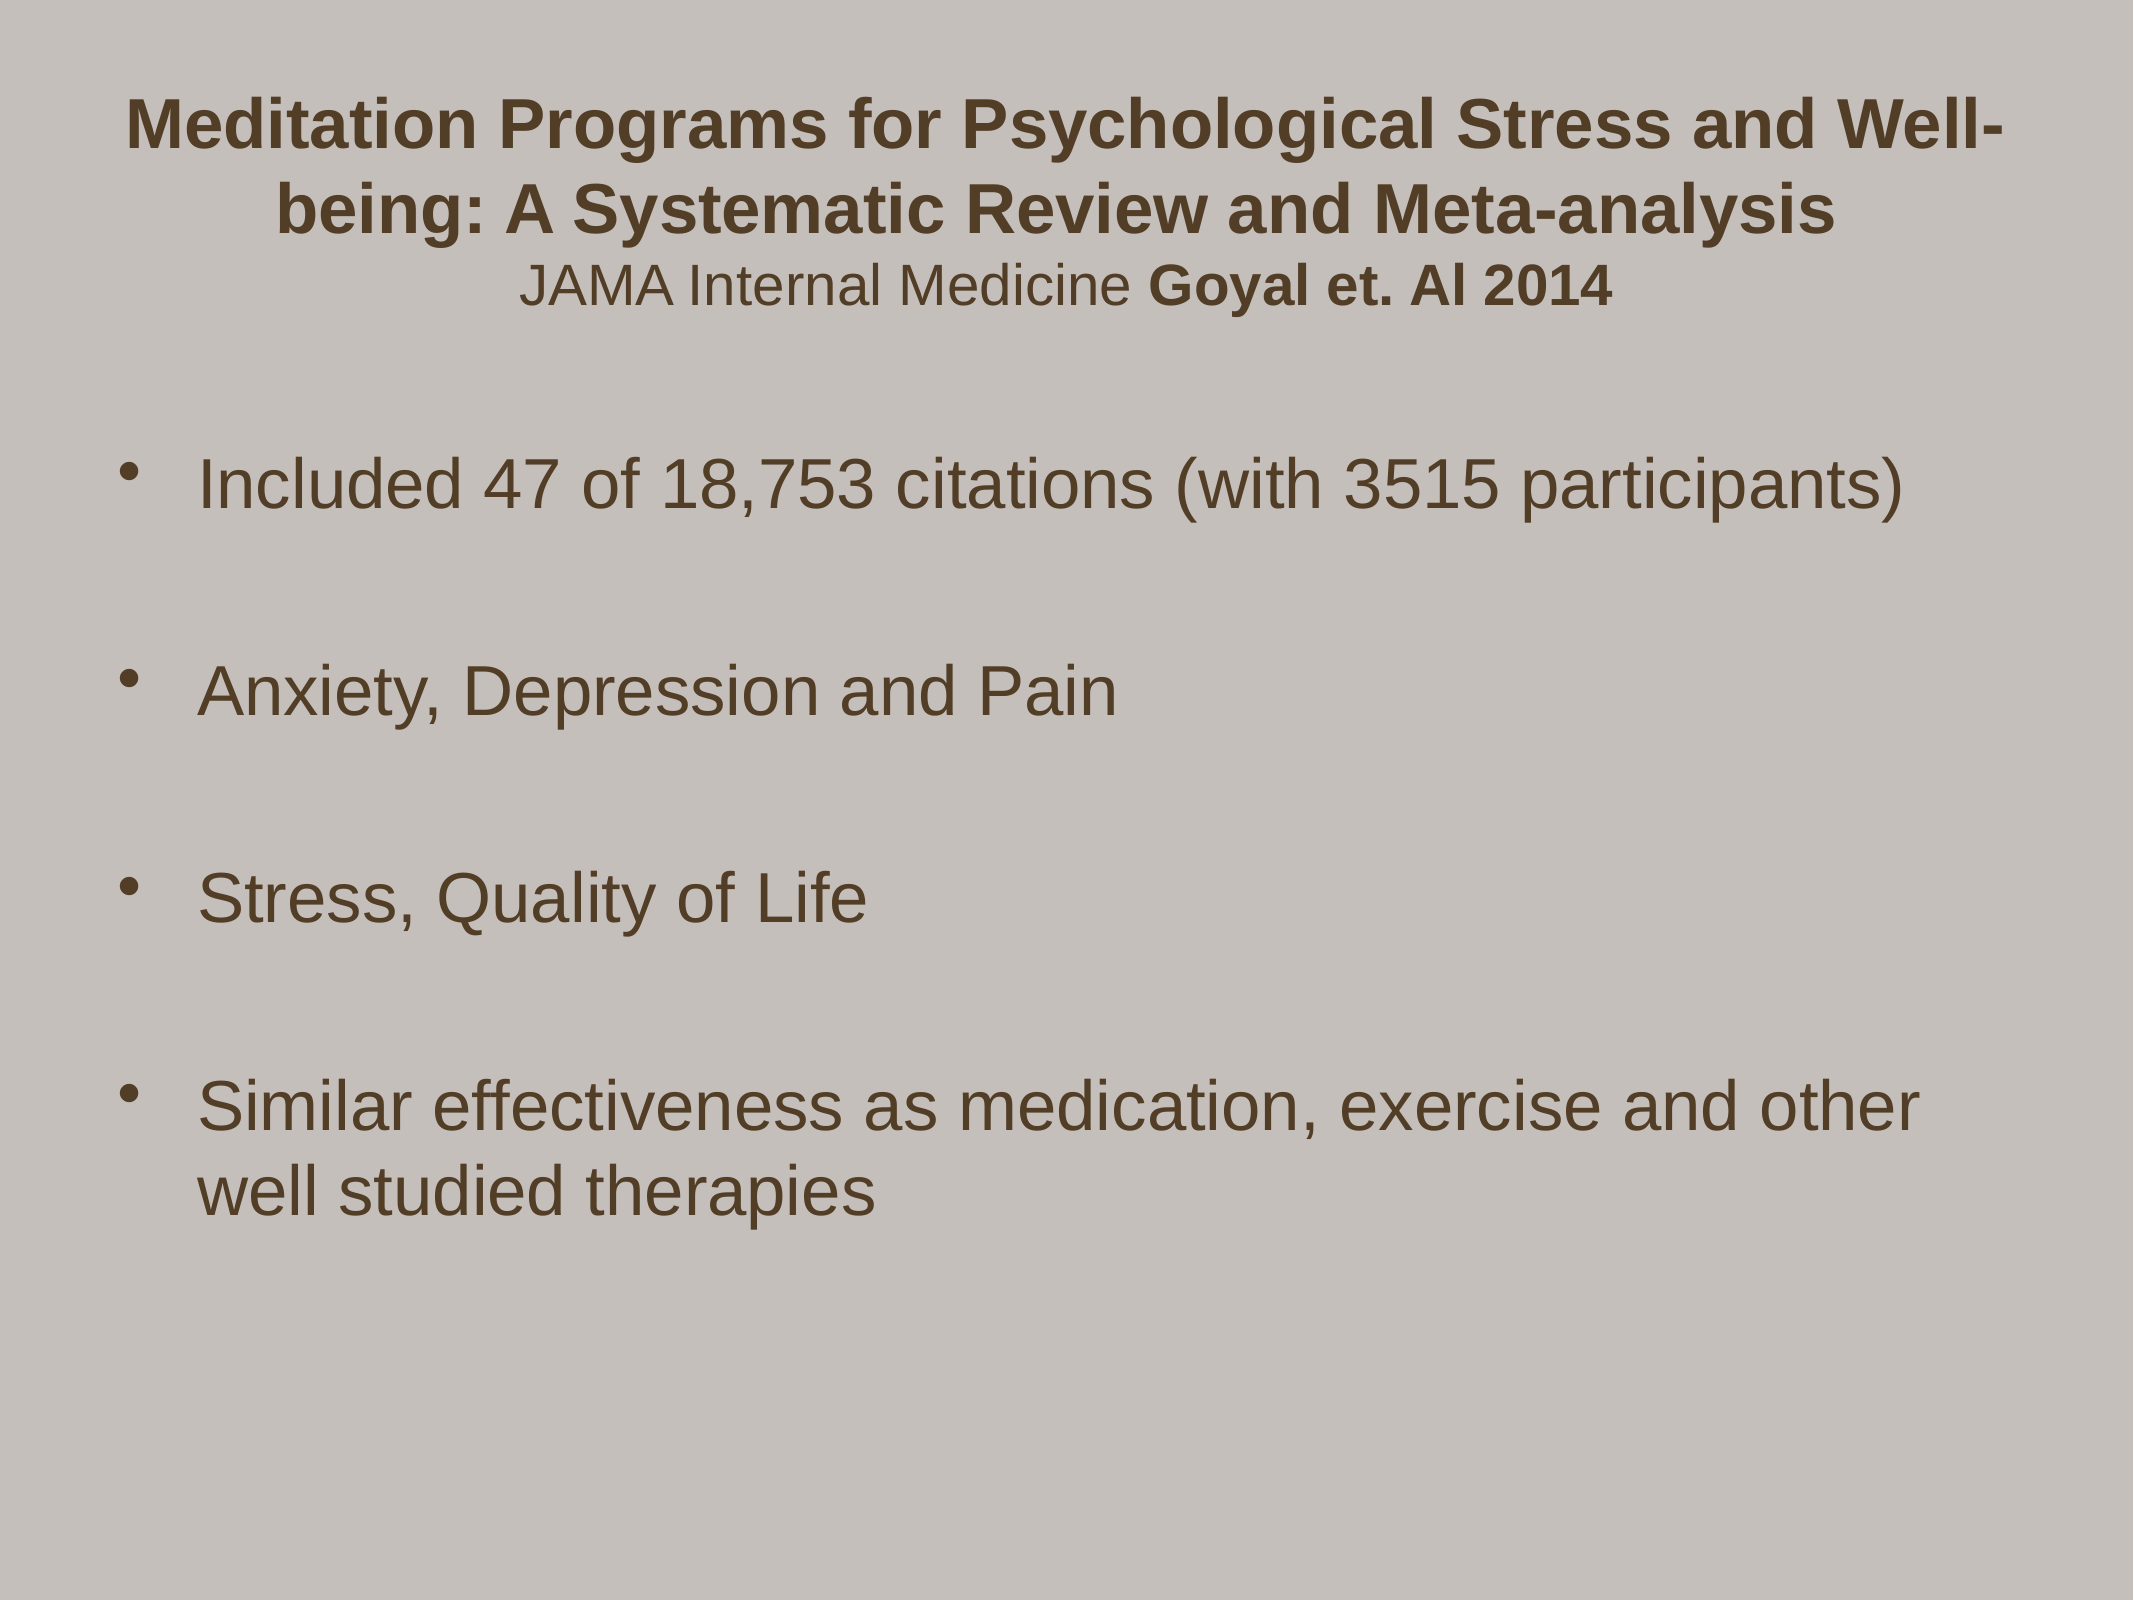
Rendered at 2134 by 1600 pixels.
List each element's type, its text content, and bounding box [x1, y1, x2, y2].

title Meditation Programs for Psychological Stress and Well-being: A Systematic Review and Meta-analysis JAMA Internal Medicine Goyal et. Al 2014 [106, 63, 2028, 332]
list Included 47 of 18,753 citations (with 3515 participants) Anxiety, Depression and Pain Stress, Quality of Life Similar effectiveness as medication, exercise and other well studied therapies [106, 426, 2028, 1484]
